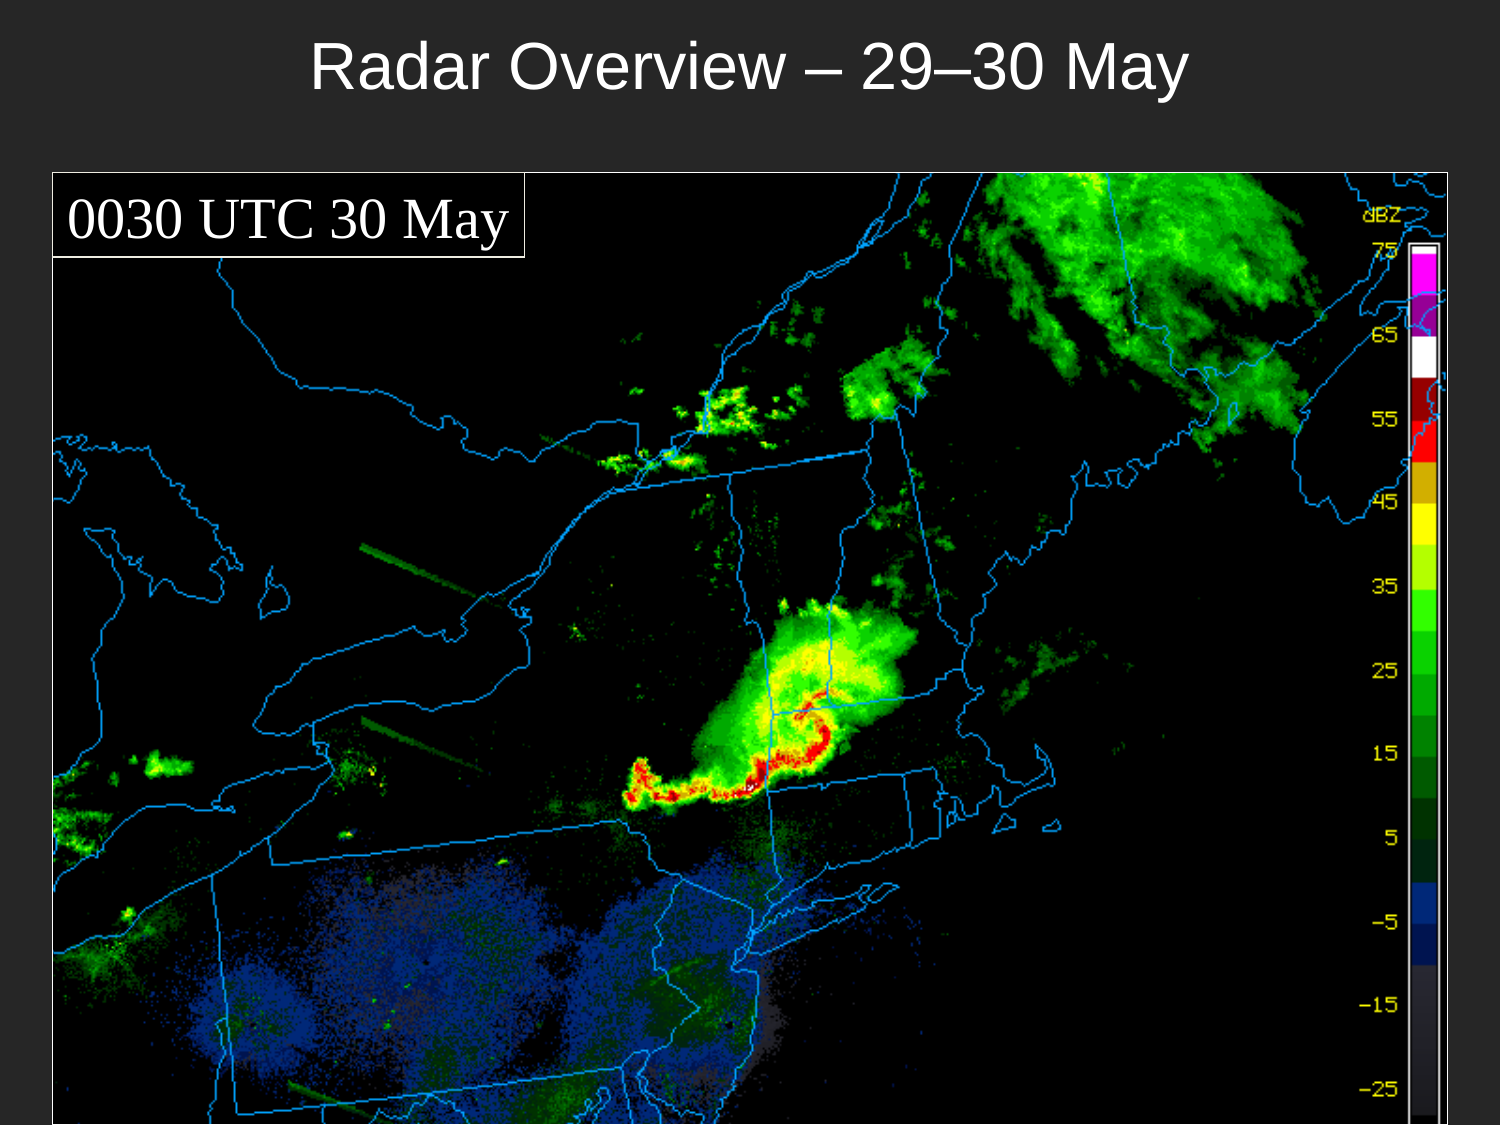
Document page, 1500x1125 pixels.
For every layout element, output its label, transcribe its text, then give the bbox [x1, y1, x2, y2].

picture [52, 172, 1448, 1125]
text_box Radar Overview – 29–30 May [0, 0, 1500, 157]
